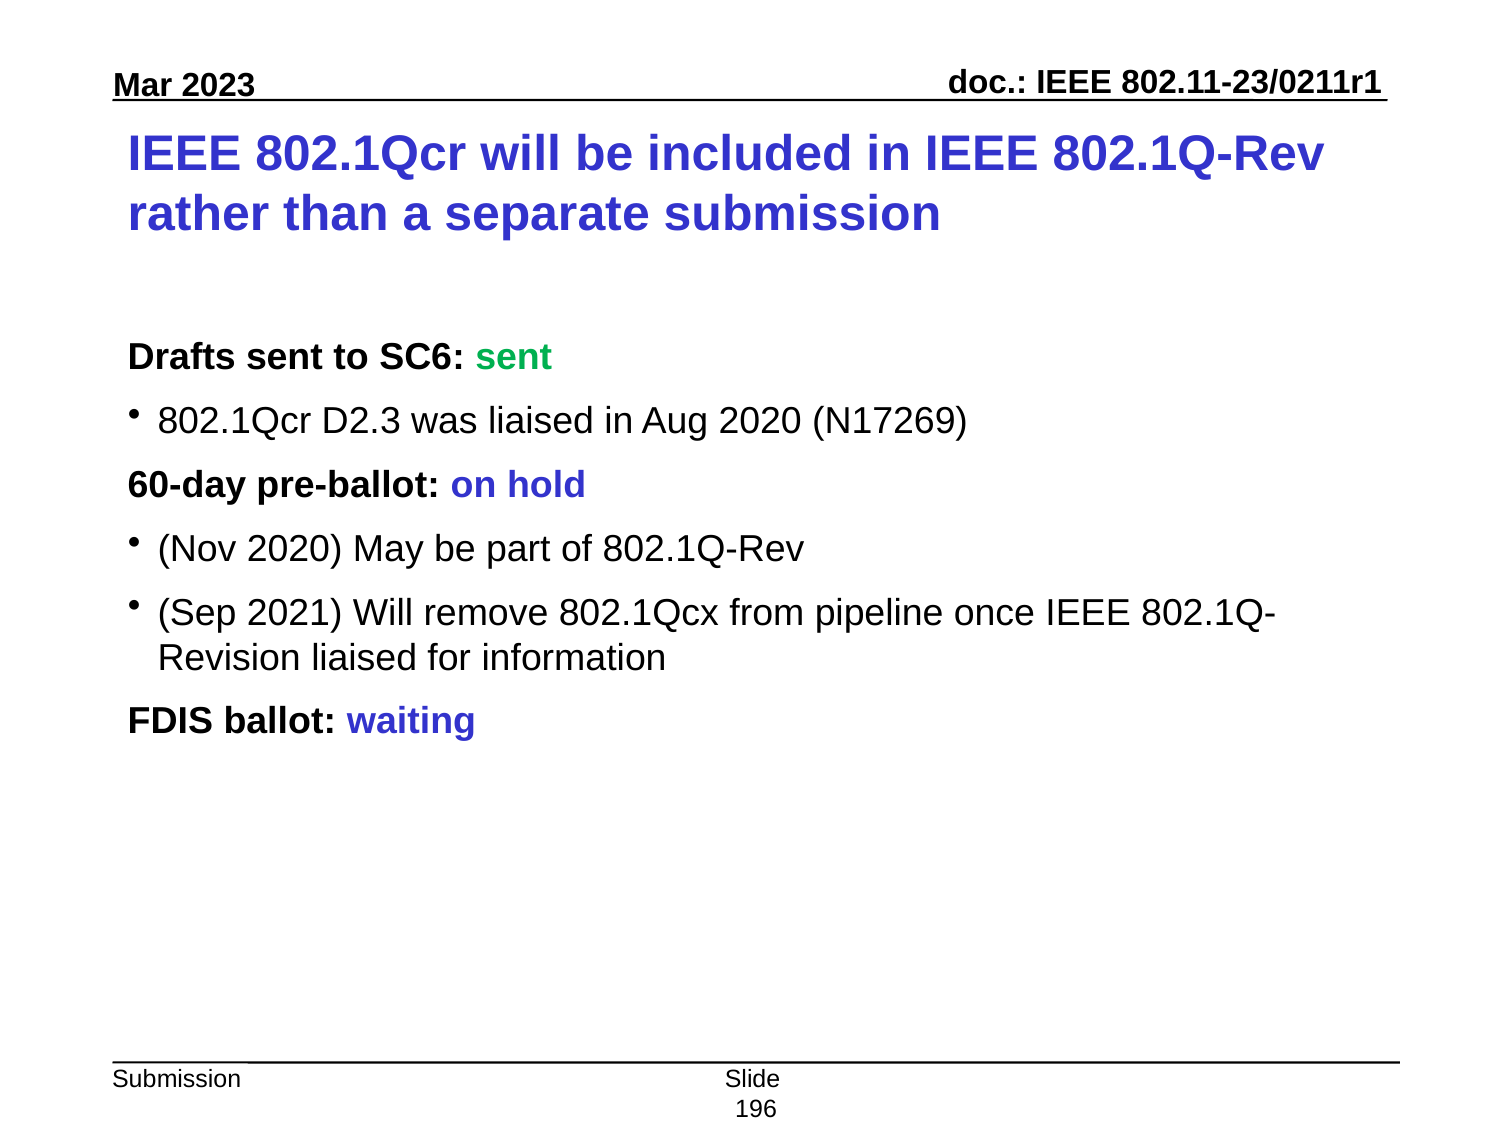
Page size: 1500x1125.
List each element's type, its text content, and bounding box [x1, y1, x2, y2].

title IEEE 802.1Qcr will be included in IEEE 802.1Q-Rev rather than a separate submission [112, 112, 1388, 288]
slide_number Slide 196 [709, 1061, 803, 1093]
list Drafts sent to SC6: sent 802.1Qcr D2.3 was liaised in Aug 2020 (N17269) 60-day pre-ballot: on hold (Nov 2020) May be part of 802.1Q-Rev (Sep 2021) Will remove 802.1Qcx from pipeline once IEEE 802.1Q-Revision liaised for information FDIS ballot: waiting [112, 324, 1388, 1000]
